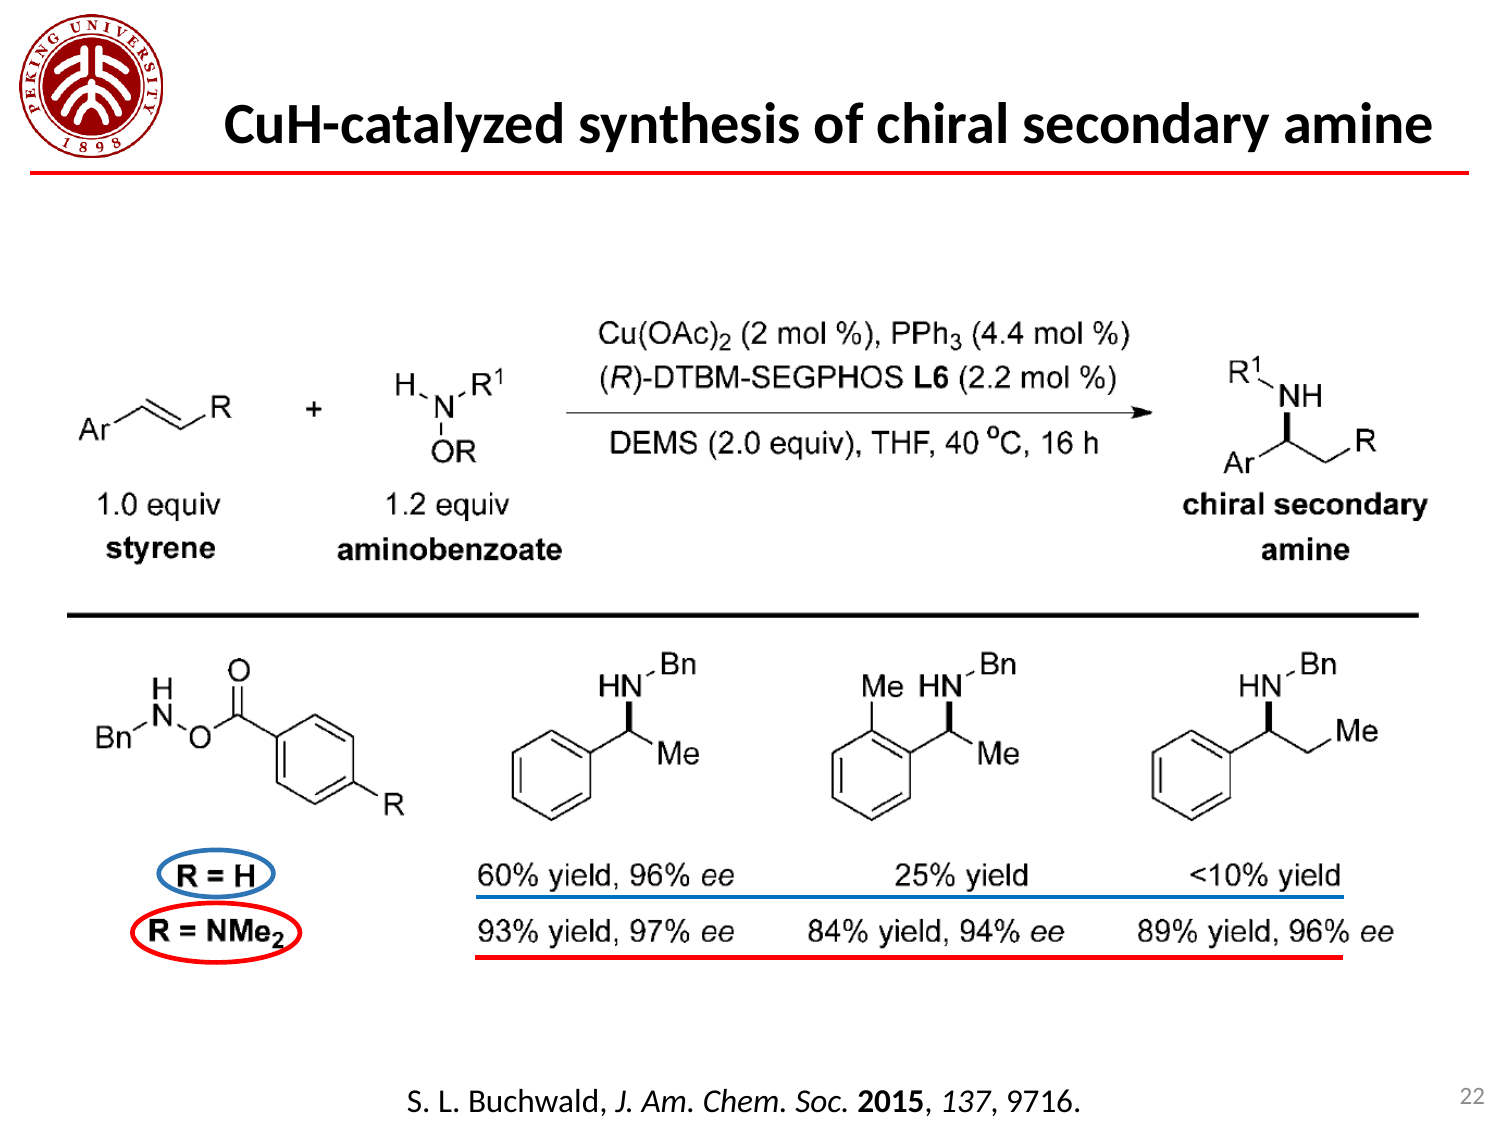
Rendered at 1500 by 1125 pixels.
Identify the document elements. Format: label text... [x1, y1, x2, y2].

text_box S. L. Buchwald, J. Am. Chem. Soc. 2015, 137, 9716. [392, 1071, 1097, 1125]
text_box CuH-catalyzed synthesis of chiral secondary amine [209, 77, 1480, 163]
text_box [164, 957, 269, 964]
picture [67, 307, 1433, 957]
slide_number 22 [1162, 1065, 1500, 1125]
picture [19, 14, 163, 158]
